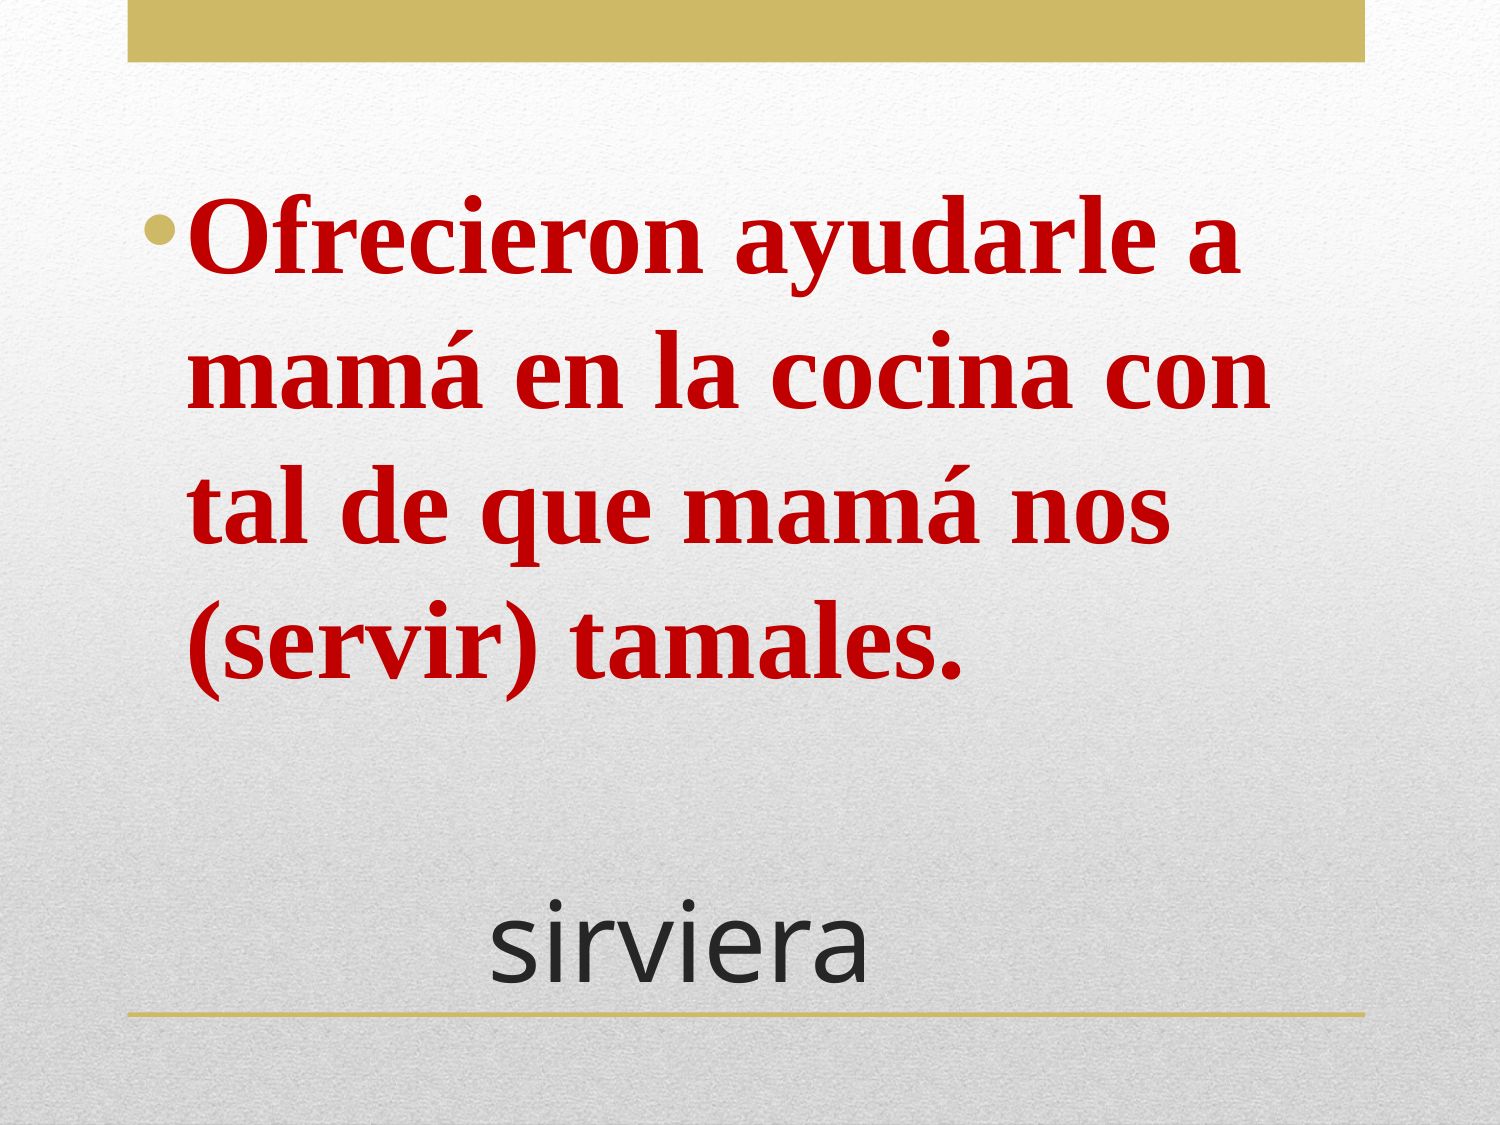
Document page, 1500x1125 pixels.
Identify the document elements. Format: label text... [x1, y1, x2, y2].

title sirviera [125, 750, 1238, 1013]
list Ofrecieron ayudarle a mamá en la cocina con tal de que mamá nos (servir) tamales. [125, 112, 1363, 750]
